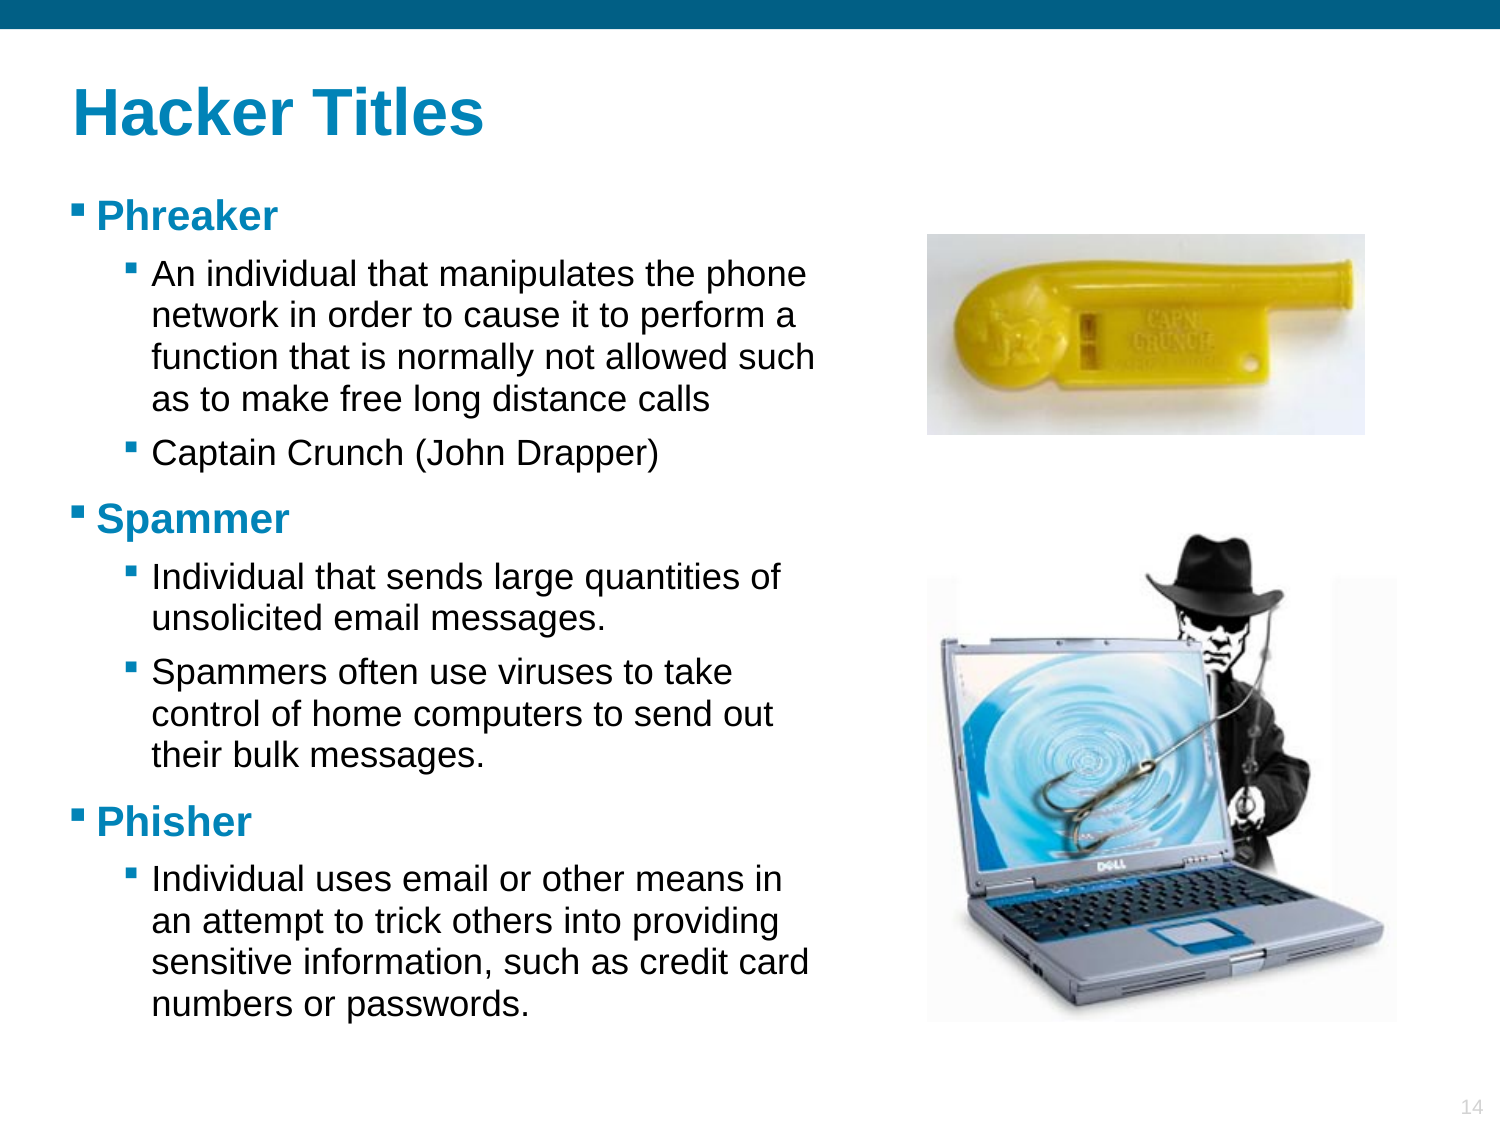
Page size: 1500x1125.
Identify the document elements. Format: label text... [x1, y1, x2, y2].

picture [927, 234, 1366, 435]
picture [927, 520, 1397, 1022]
title Hacker Titles [58, 54, 1442, 174]
list Phreaker An individual that manipulates the phone network in order to cause it to perform a function that is normally not allowed such as to make free long distance calls Captain Crunch (John Drapper) Spammer Individual that sends large quantities of unsolicited email messages. Spammers often use viruses to take control of home computers to send out their bulk messages. Phisher Individual uses email or other means in an attempt to trick others into providing sensitive information, such as credit card numbers or passwords. [54, 185, 838, 1054]
